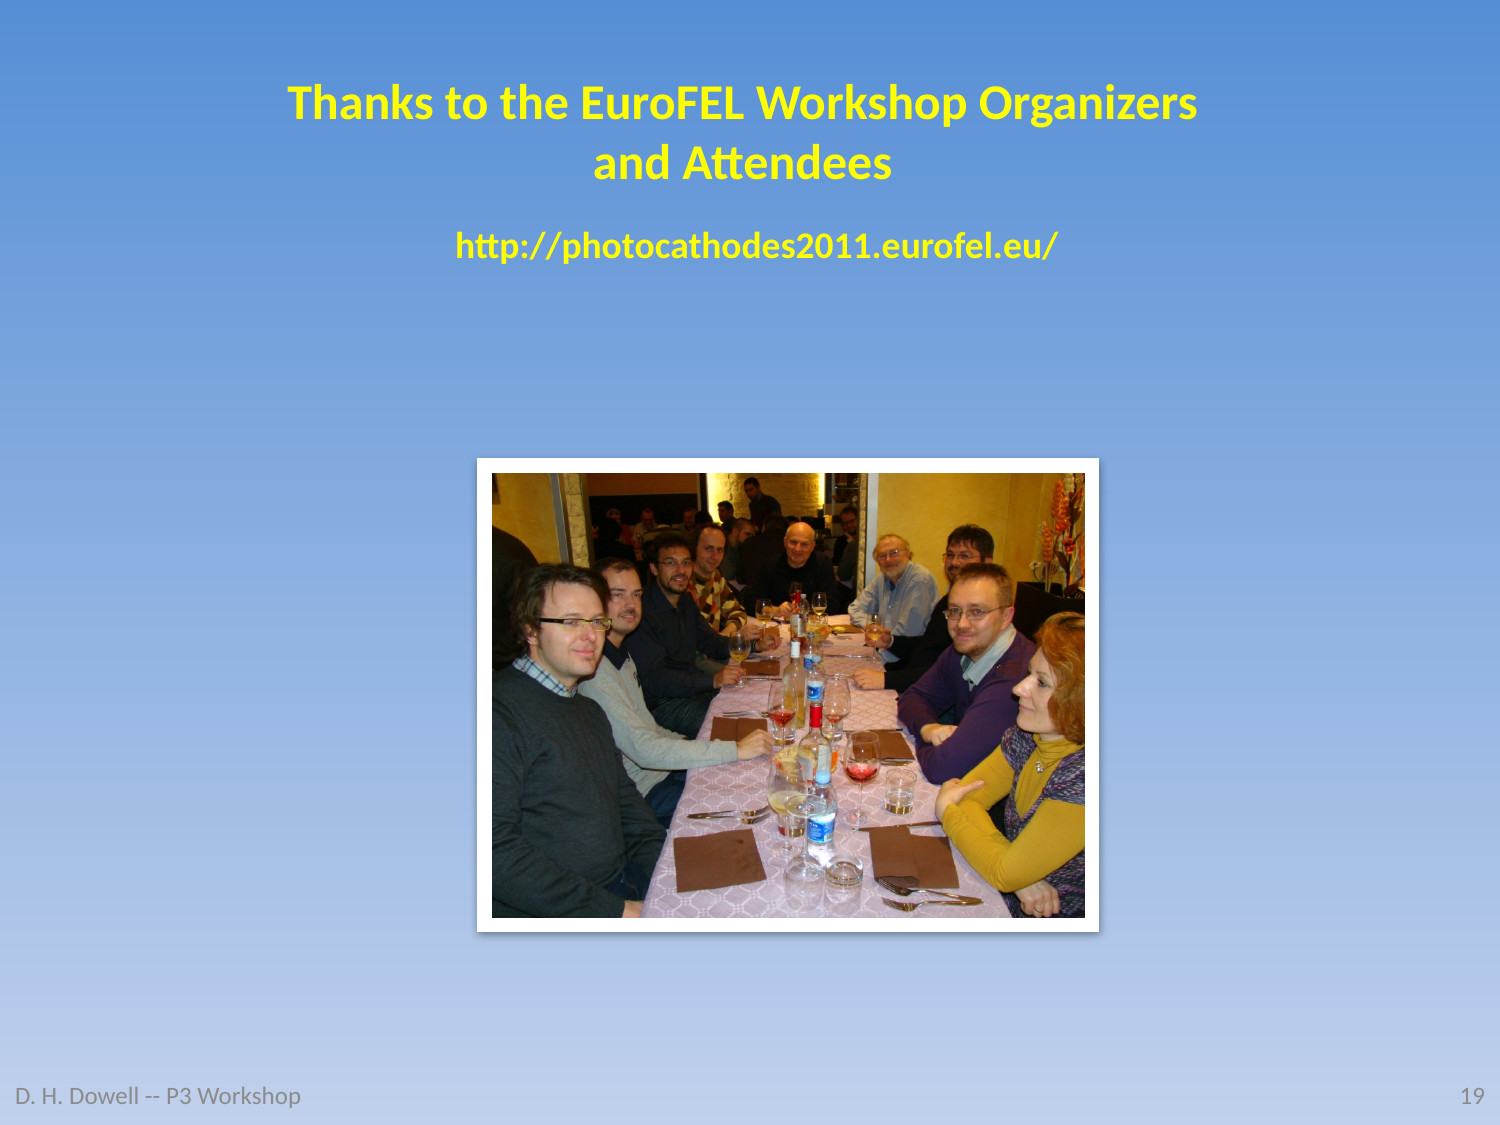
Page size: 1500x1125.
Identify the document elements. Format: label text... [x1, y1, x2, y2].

text_box http://photocathodes2011.eurofel.eu/ [440, 213, 1074, 274]
text_box Thanks to the EuroFEL Workshop Organizers and Attendees [272, 62, 1214, 197]
slide_number 19 [1149, 1065, 1500, 1125]
footer D. H. Dowell -- P3 Workshop [0, 1065, 475, 1125]
picture [491, 472, 1086, 918]
